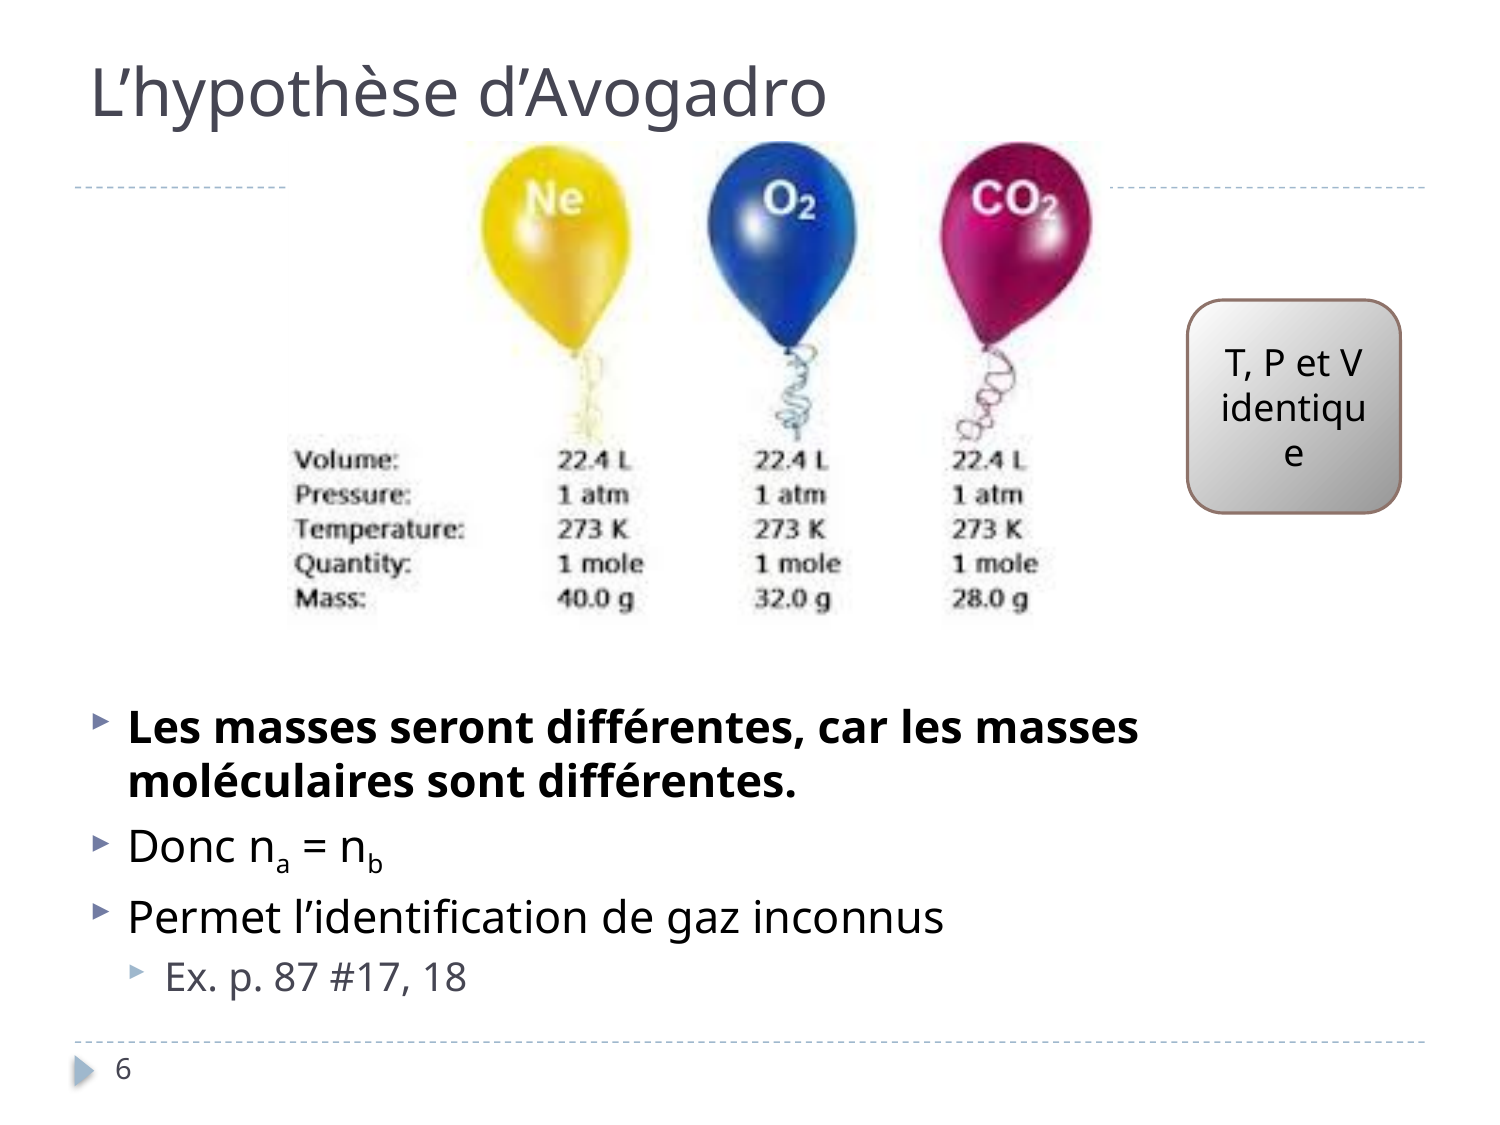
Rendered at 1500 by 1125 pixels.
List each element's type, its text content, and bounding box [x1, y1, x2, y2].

slide_number 6 [100, 1042, 426, 1103]
text_box T, P et V identique [1185, 298, 1403, 515]
list Les masses seront différentes, car les masses moléculaires sont différentes. Donc na = nb Permet l’identification de gaz inconnus Ex. p. 87 #17, 18 [75, 200, 1425, 1010]
title L’hypothèse d’Avogadro [75, 24, 1425, 138]
picture [287, 140, 1110, 630]
